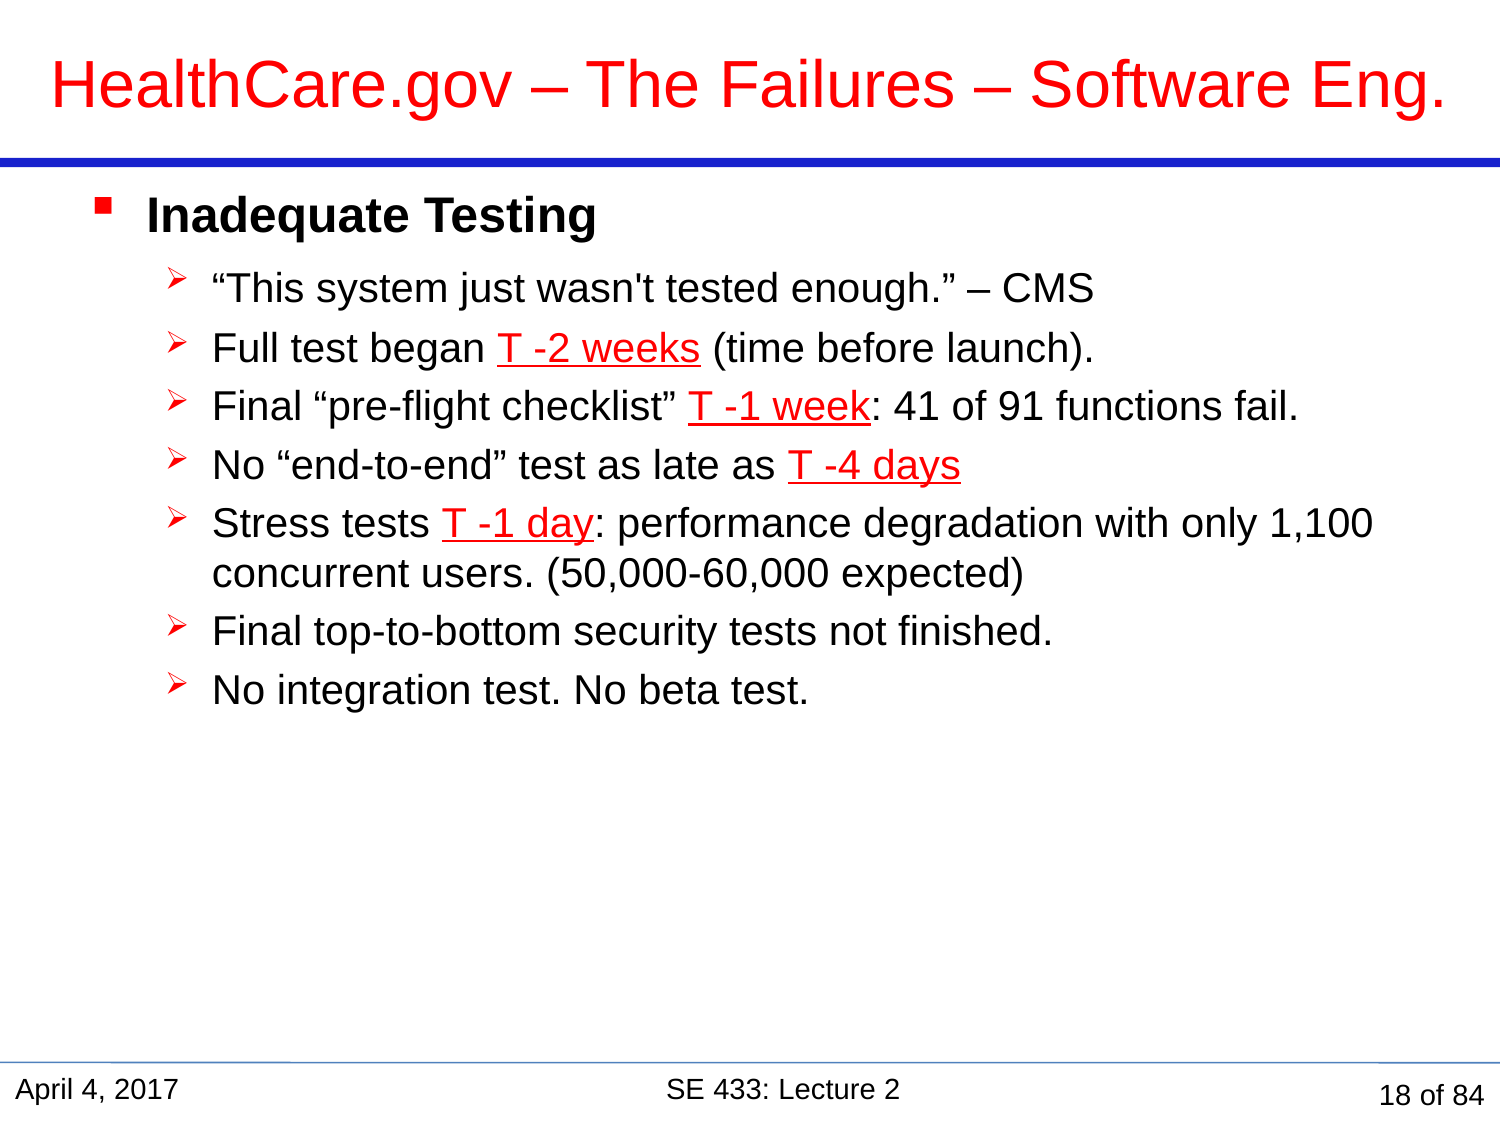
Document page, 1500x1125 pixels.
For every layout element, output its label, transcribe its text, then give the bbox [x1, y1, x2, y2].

title HealthCare.gov – The Failures – Software Eng. [0, 0, 1500, 163]
list Inadequate Testing “This system just wasn't tested enough.” – CMS Full test began T -2 weeks (time before launch). Final “pre-flight checklist” T -1 week: 41 of 91 functions fail. No “end-to-end” test as late as T -4 days Stress tests T -1 day: performance degradation with only 1,100 concurrent users. (50,000-60,000 expected) Final top-to-bottom security tests not finished. No integration test. No beta test. [75, 174, 1425, 1062]
footer SE 433: Lecture 2 [324, 1062, 1249, 1125]
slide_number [0, 1062, 324, 1125]
slide_number 18 of 84 [1249, 1062, 1500, 1125]
